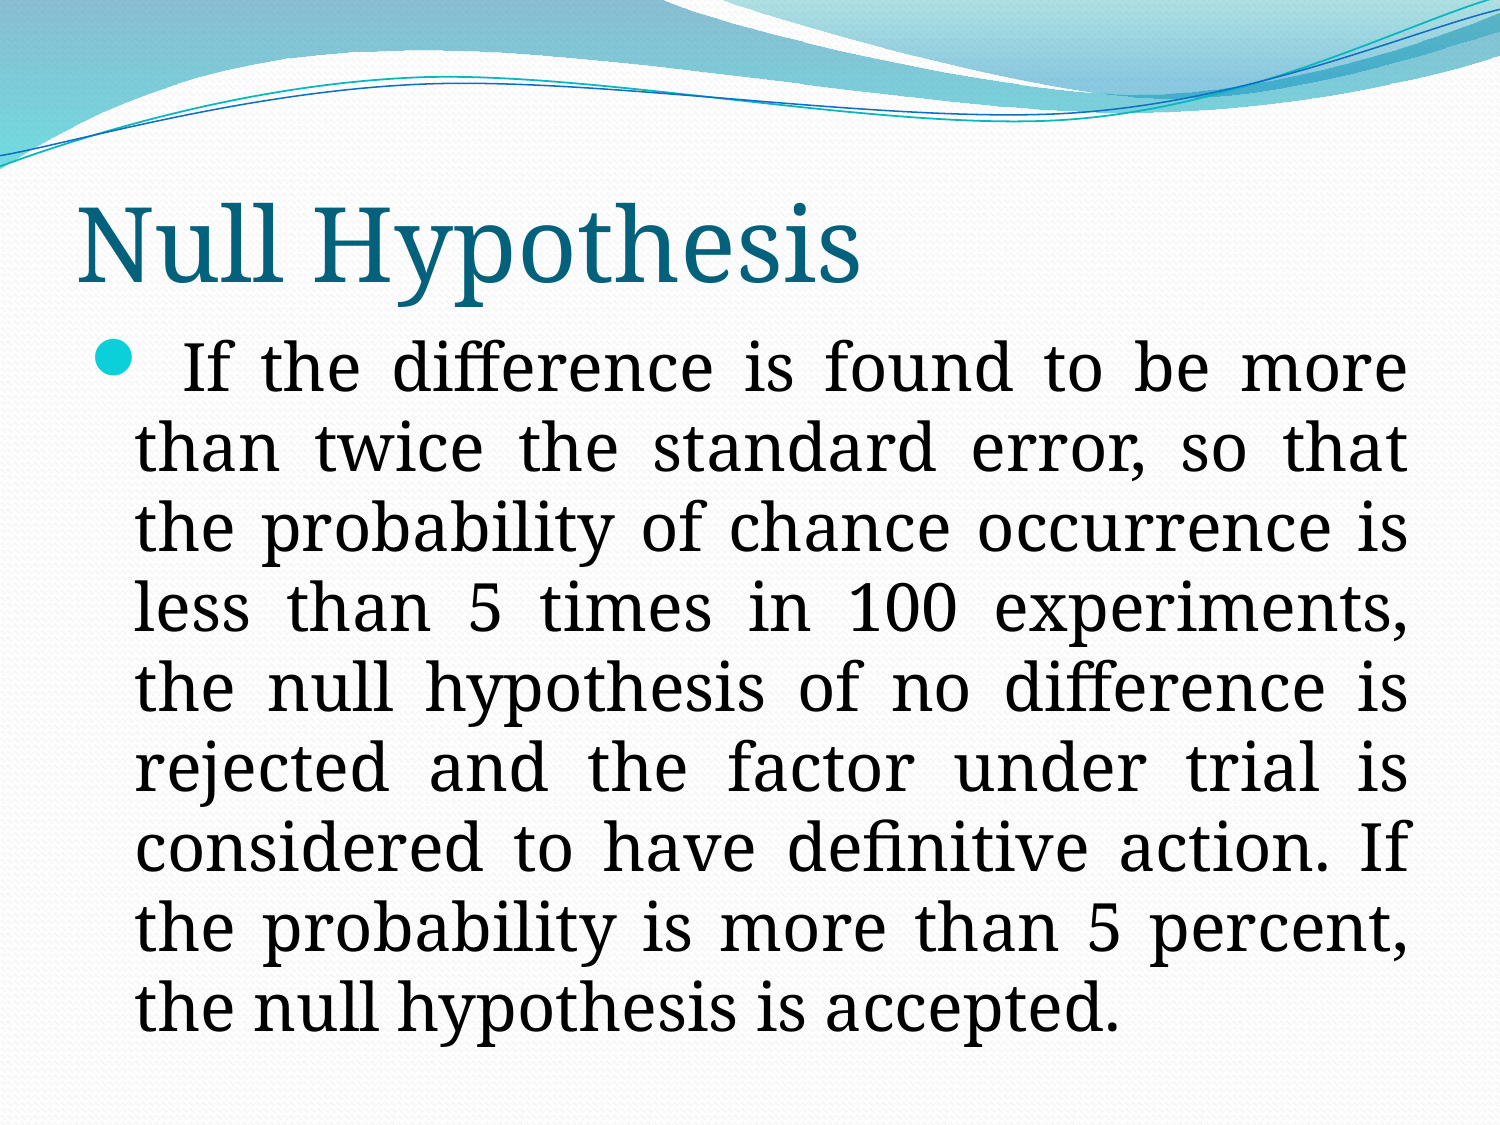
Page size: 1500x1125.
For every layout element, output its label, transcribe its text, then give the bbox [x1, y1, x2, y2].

list If the difference is found to be more than twice the standard error, so that the probability of chance occurrence is less than 5 times in 100 experiments, the null hypothesis of no difference is rejected and the factor under trial is considered to have definitive action. If the probability is more than 5 percent, the null hypothesis is accepted. [75, 317, 1425, 1038]
title Null Hypothesis [75, 115, 1425, 303]
